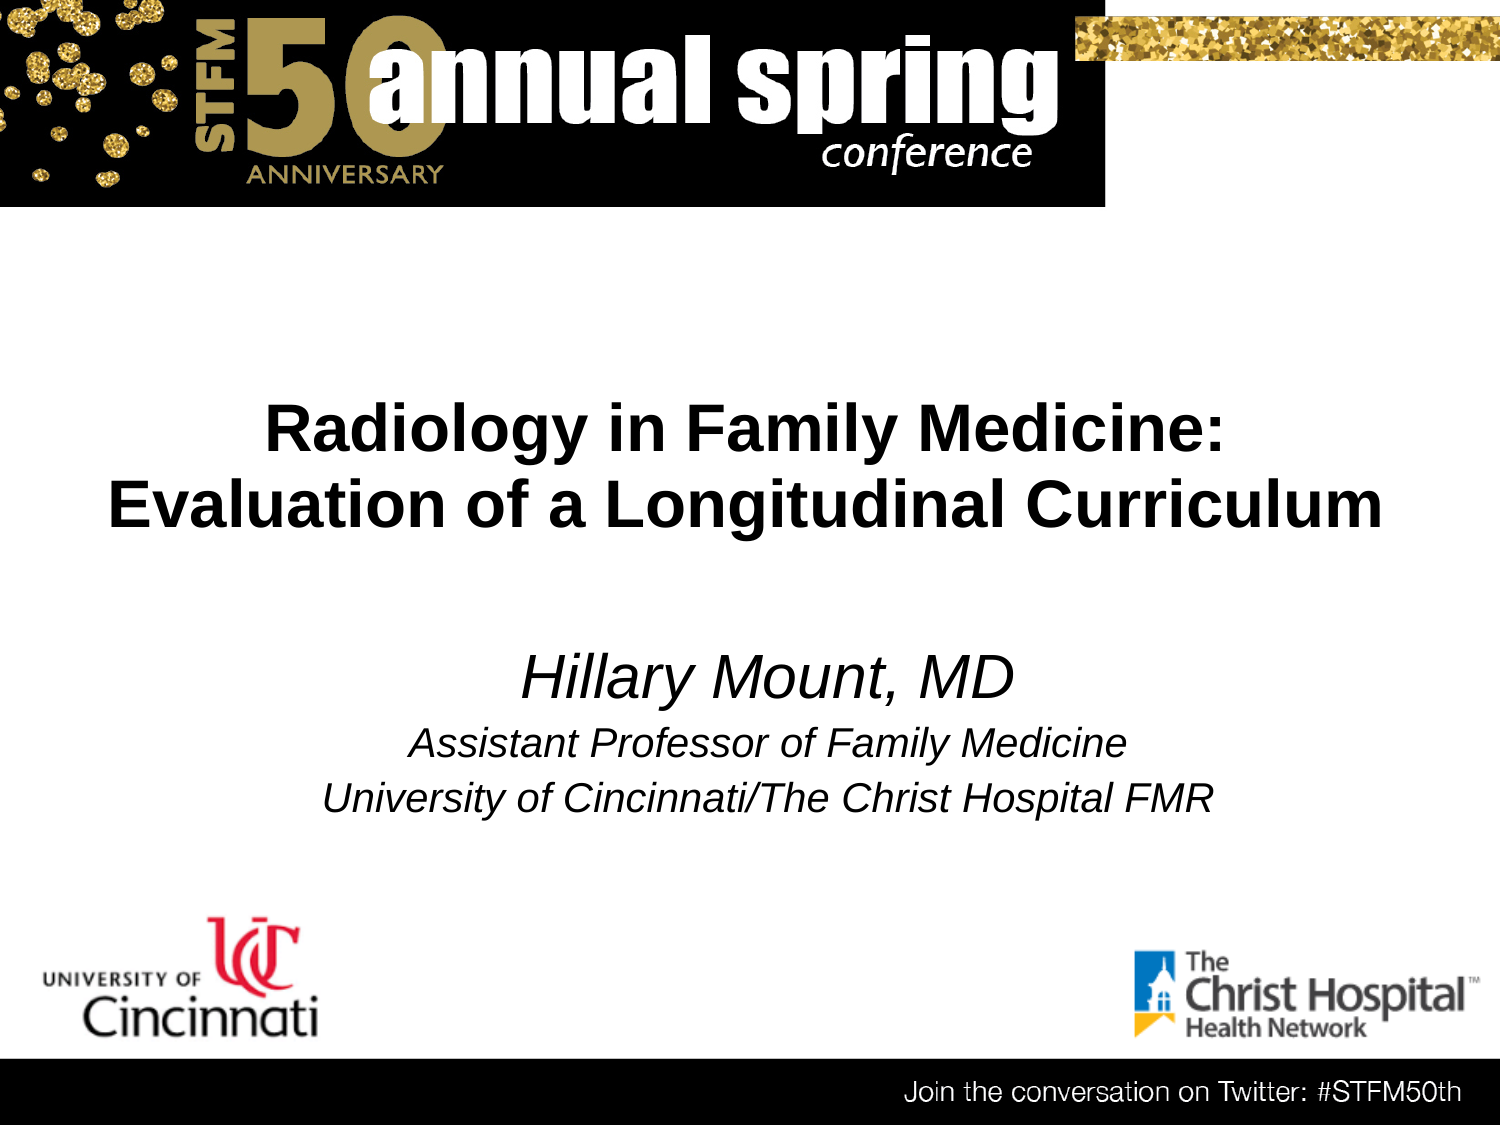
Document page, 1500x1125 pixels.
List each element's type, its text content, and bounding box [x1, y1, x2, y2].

subtitle Hillary Mount, MD Assistant Professor of Family Medicine University of Cincinnati/The Christ Hospital FMR [85, 634, 1452, 955]
title Radiology in Family Medicine: Evaluation of a Longitudinal Curriculum [85, 345, 1408, 587]
picture [0, 0, 1500, 1125]
